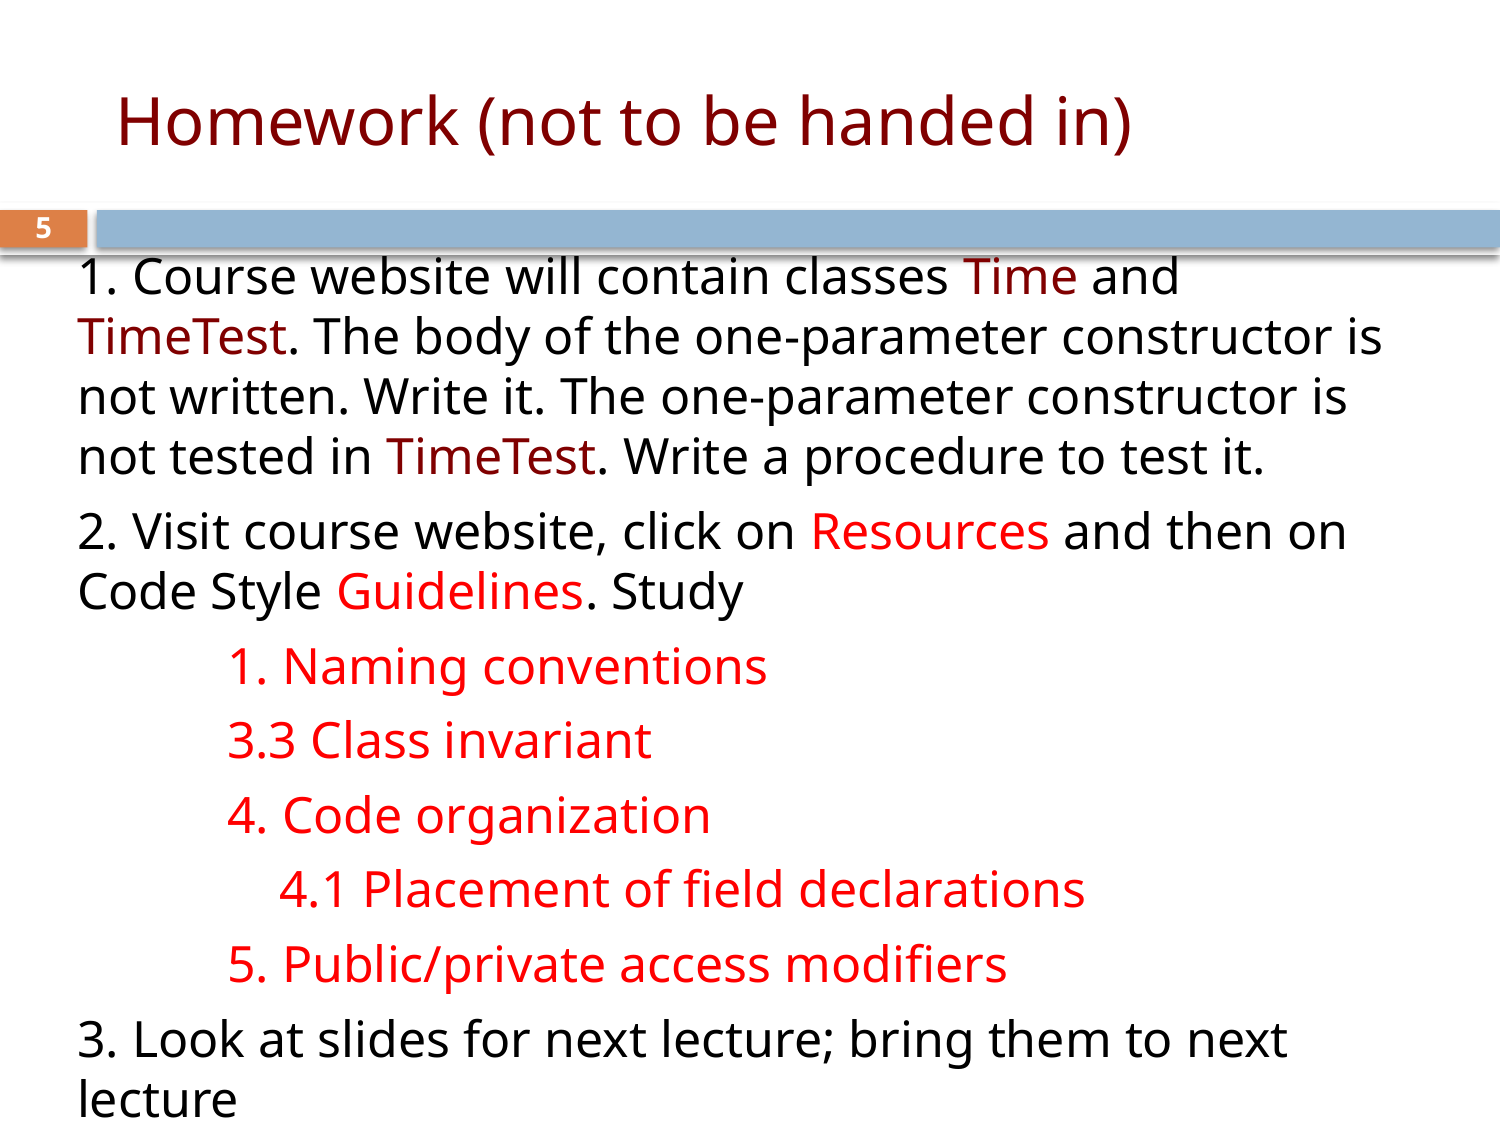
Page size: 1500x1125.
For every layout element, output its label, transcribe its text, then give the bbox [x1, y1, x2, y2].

title Homework (not to be handed in) [100, 37, 1438, 200]
slide_number 5 [0, 208, 88, 249]
text_box 1. Course website will contain classes Time and TimeTest. The body of the one-parameter constructor is not written. Write it. The one-parameter constructor is not tested in TimeTest. Write a procedure to test it. 2. Visit course website, click on Resources and then on Code Style Guidelines. Study 1. Naming conventions 3.3 Class invariant 4. Code organization 4.1 Placement of field declarations 5. Public/private access modifiers 3. Look at slides for next lecture; bring them to next lecture [62, 237, 1400, 1113]
